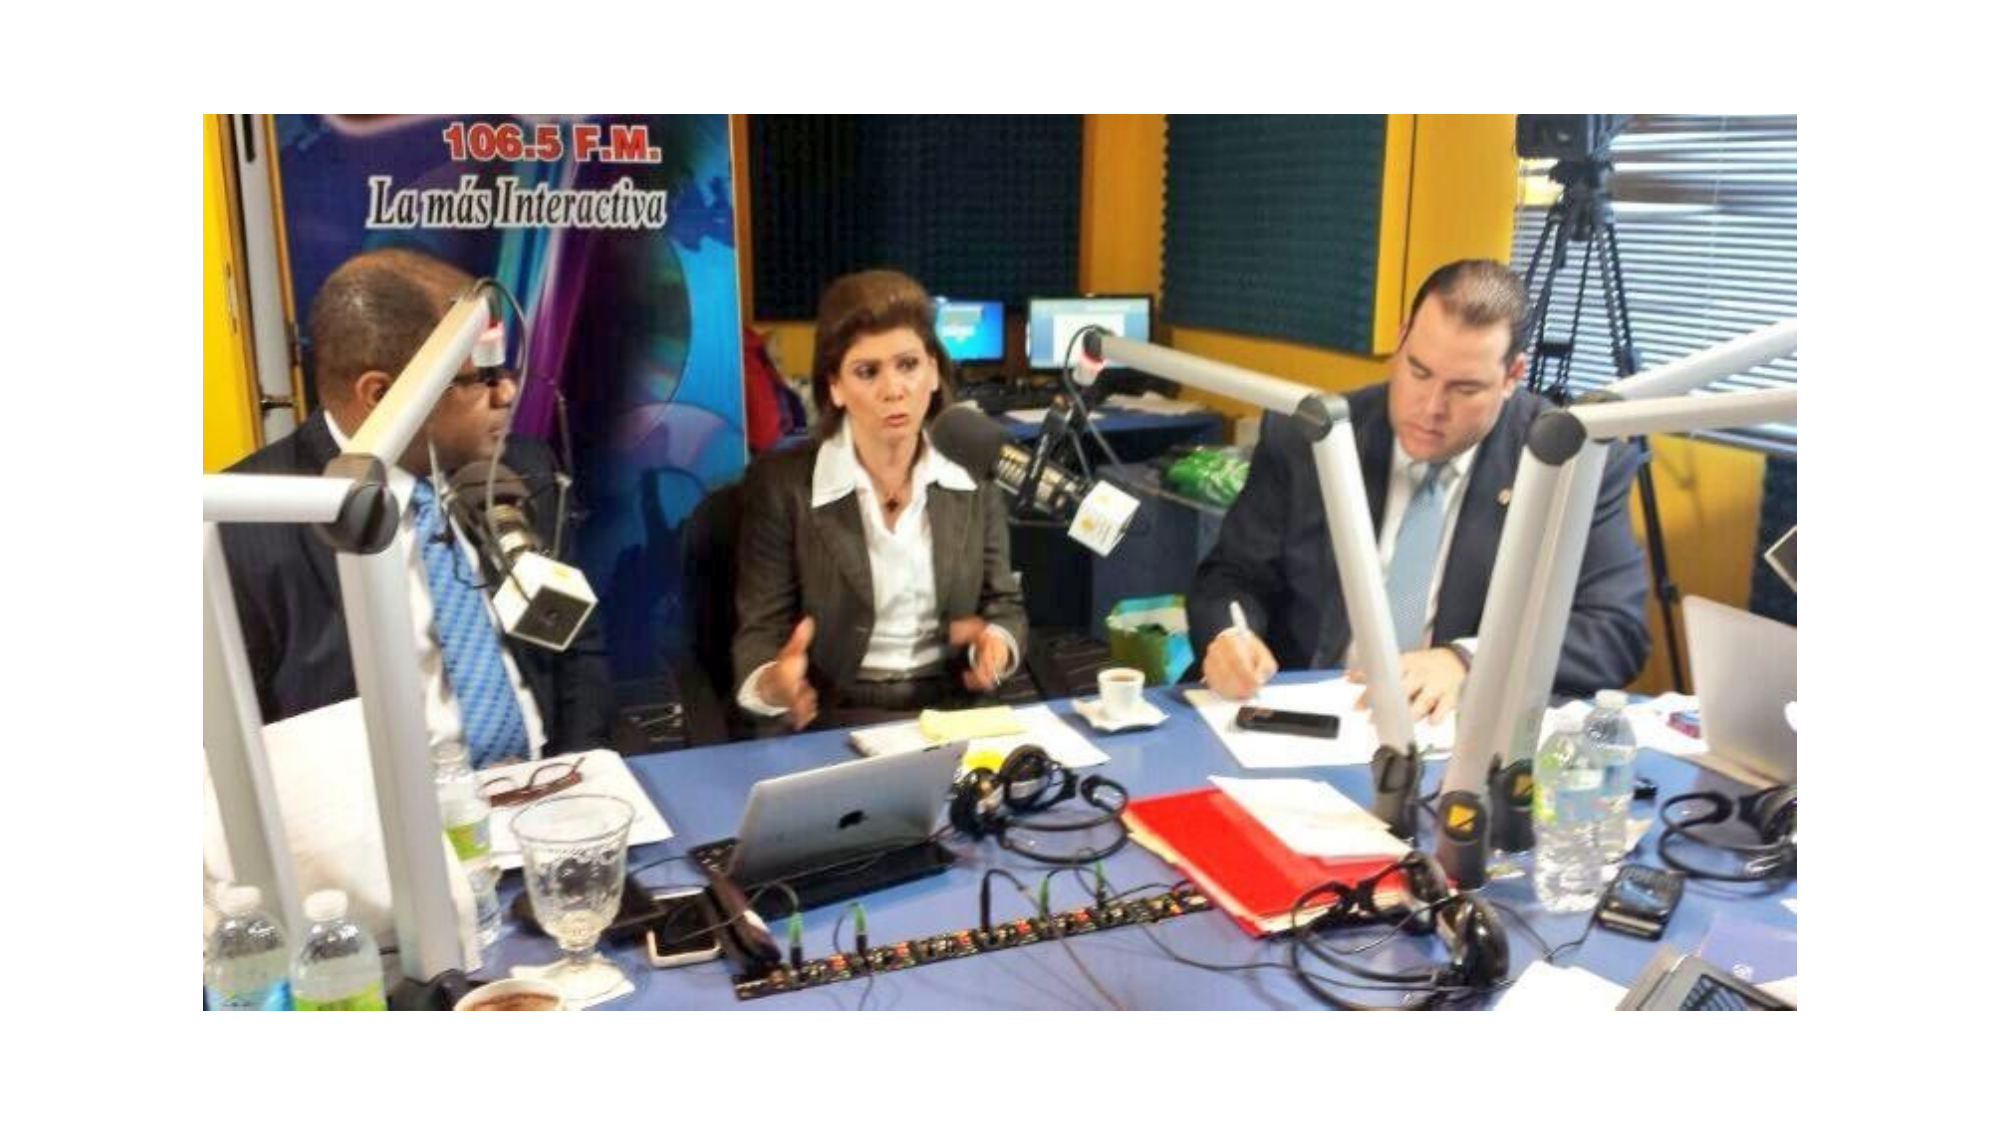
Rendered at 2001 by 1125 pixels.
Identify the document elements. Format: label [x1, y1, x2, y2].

picture [203, 114, 1797, 1011]
